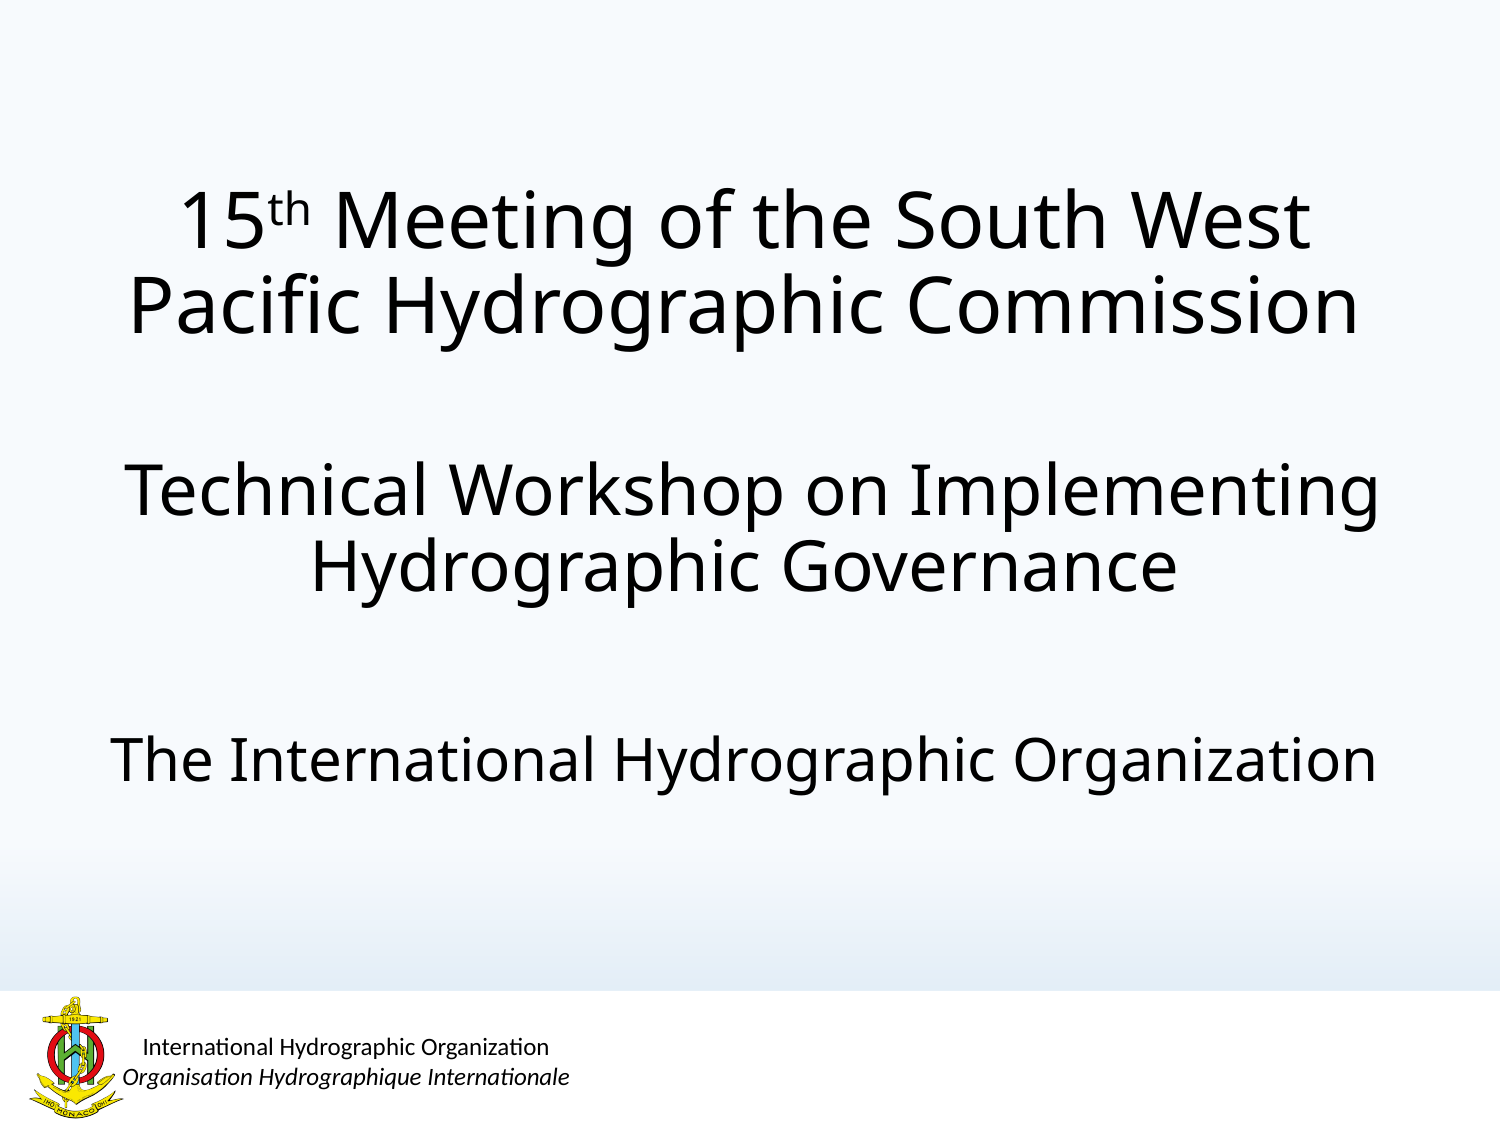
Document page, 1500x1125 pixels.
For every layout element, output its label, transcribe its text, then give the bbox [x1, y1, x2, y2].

footer [496, 1029, 1004, 1090]
subtitle The International Hydrographic Organization [88, 721, 1401, 810]
picture [21, 992, 128, 1125]
title 15th Meeting of the South West Pacific Hydrographic Commission Technical Workshop on Implementing Hydrographic Governance [88, 67, 1401, 615]
